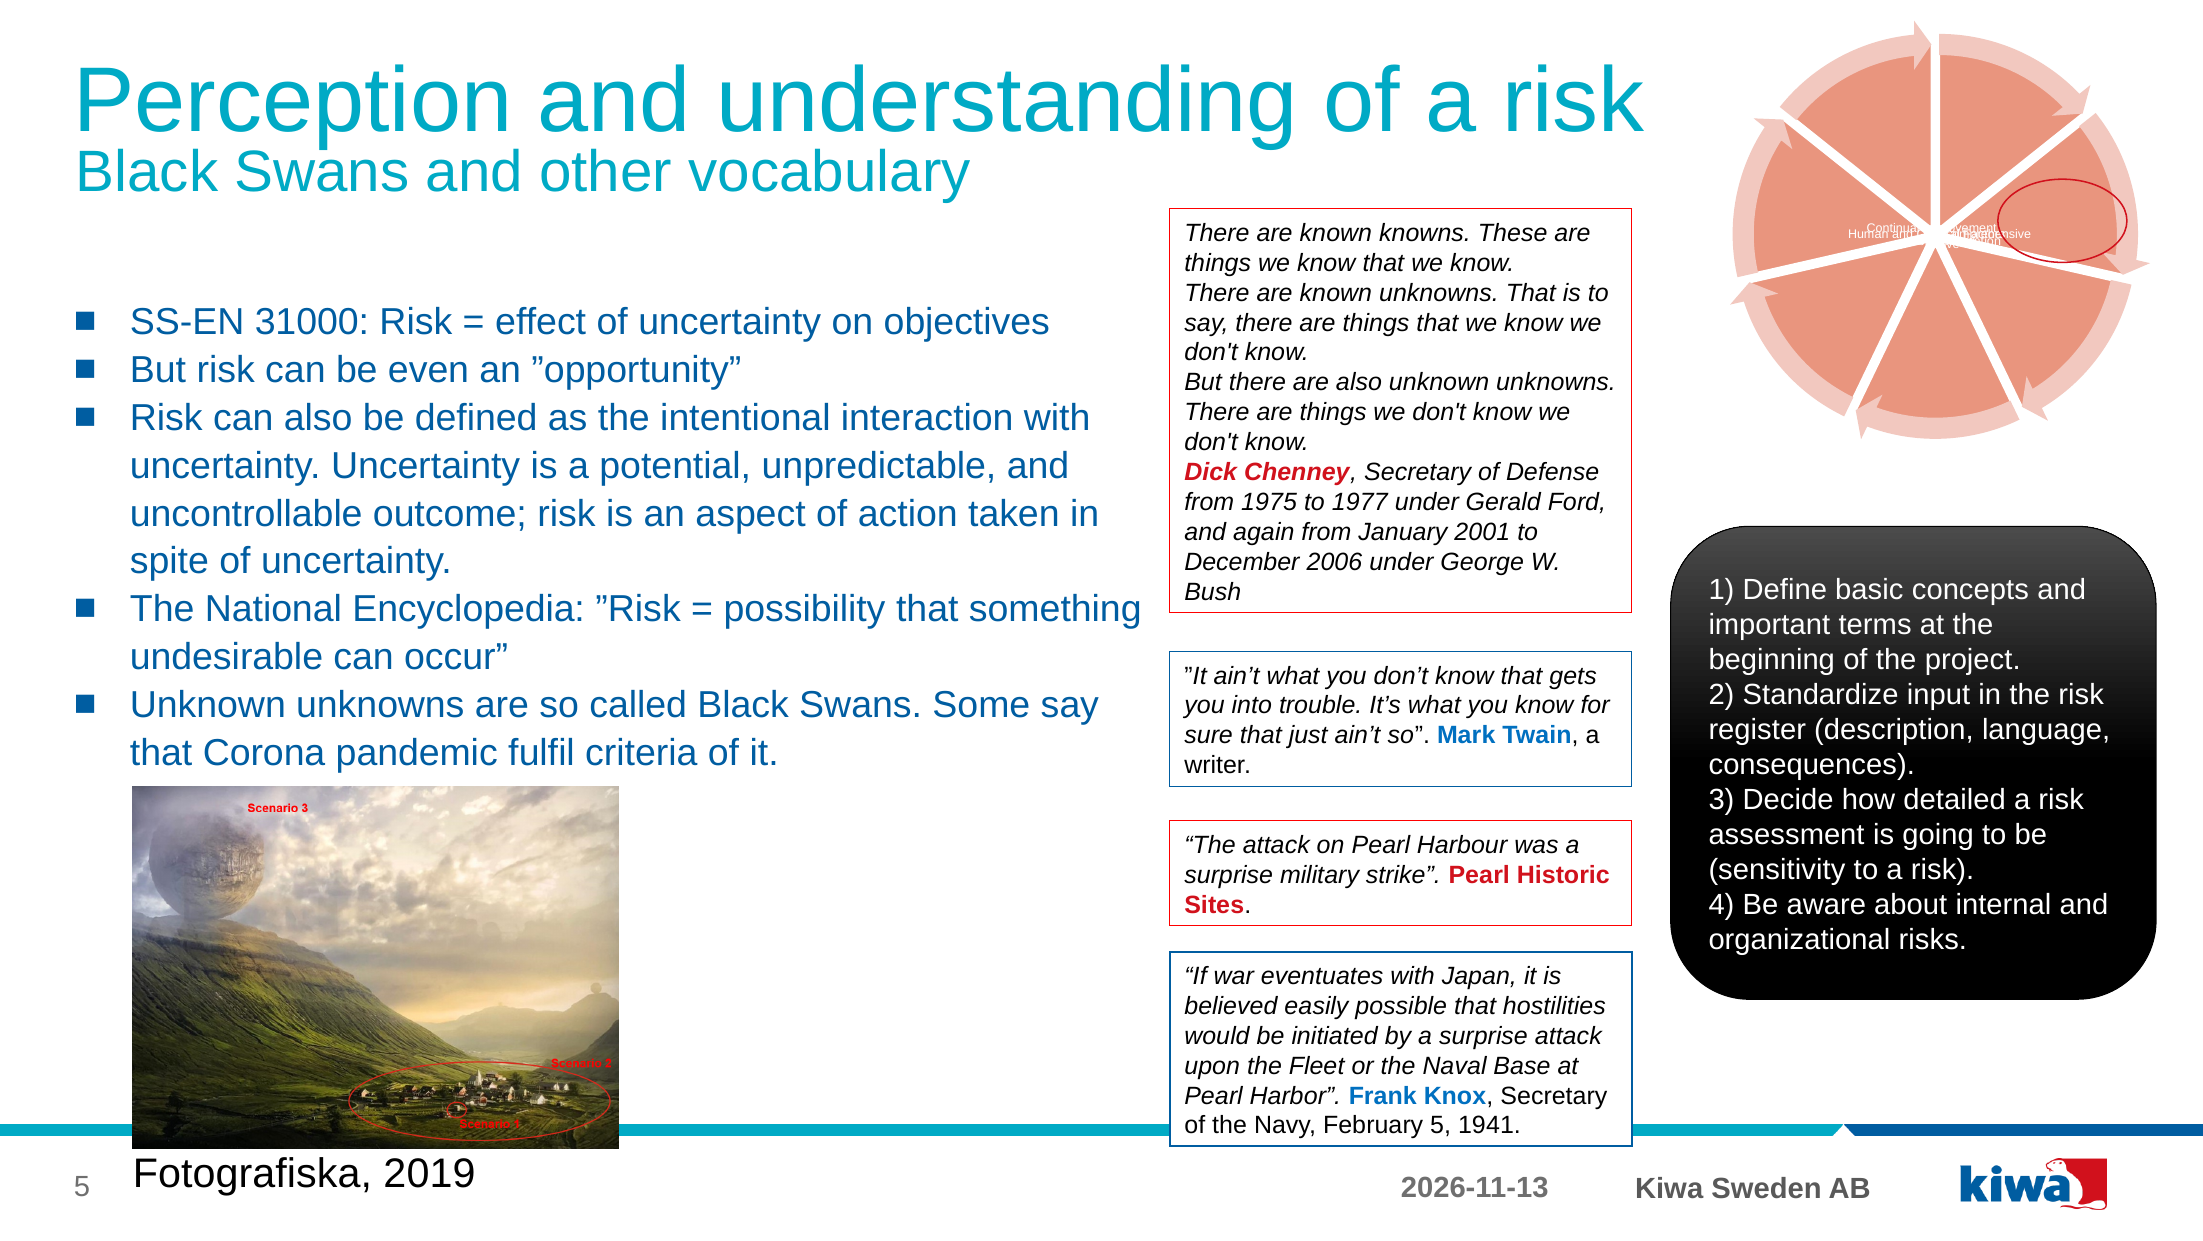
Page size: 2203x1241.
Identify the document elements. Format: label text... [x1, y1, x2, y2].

text_box 1) Define basic concepts and important terms at the beginning of the project. 2) Standardize input in the risk register (description, language, consequences). 3) Decide how detailed a risk assessment is going to be (sensitivity to a risk). 4) Be aware about internal and organizational risks. [1670, 525, 2157, 1000]
slide_number 5 [73, 1152, 133, 1219]
text_box ”It ain’t what you don’t know that gets you into trouble. It’s what you know for sure that just ain’t so”. Mark Twain, a writer. [1169, 651, 1632, 787]
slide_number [1400, 1152, 1589, 1219]
picture [0, 786, 1169, 1149]
picture [1633, 1124, 2203, 1136]
list SS-EN 31000: Risk = effect of uncertainty on objectives But risk can be even an ”opportunity” Risk can also be defined as the intentional interaction with uncertainty. Uncertainty is a potential, unpredictable, and uncontrollable outcome; risk is an aspect of action taken in spite of uncertainty. The National Encyclopedia: ”Risk = possibility that something undesirable can occur” Unknown unknowns are so called Black Swans. Some say that Corona pandemic fulfil criteria of it. [73, 294, 1155, 621]
text_box “If war eventuates with Japan, it is believed easily possible that hostilities would be initiated by a surprise attack upon the Fleet or the Naval Base at Pearl Harbor”. Frank Knox, Secretary of the Navy, February 5, 1941. [1169, 951, 1633, 1147]
text_box There are known knowns. These are things we know that we know. There are known unknowns. That is to say, there are things that we know we don't know. But there are also unknown unknowns. There are things we don't know we don't know. Dick Chenney, Secretary of Defense from 1975 to 1977 under Gerald Ford, and again from January 2001 to December 2006 under George W. Bush [1169, 208, 1632, 613]
picture [1960, 1158, 2107, 1210]
title Perception and understanding of a risk [73, 44, 1623, 150]
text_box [1623, 15, 2203, 458]
text_box Fotografiska, 2019 [132, 1129, 669, 1196]
text_box “The attack on Pearl Harbour was a surprise military strike”. Pearl Historic Sites. [1169, 820, 1632, 926]
list Black Swans and other vocabulary [75, 155, 1623, 263]
